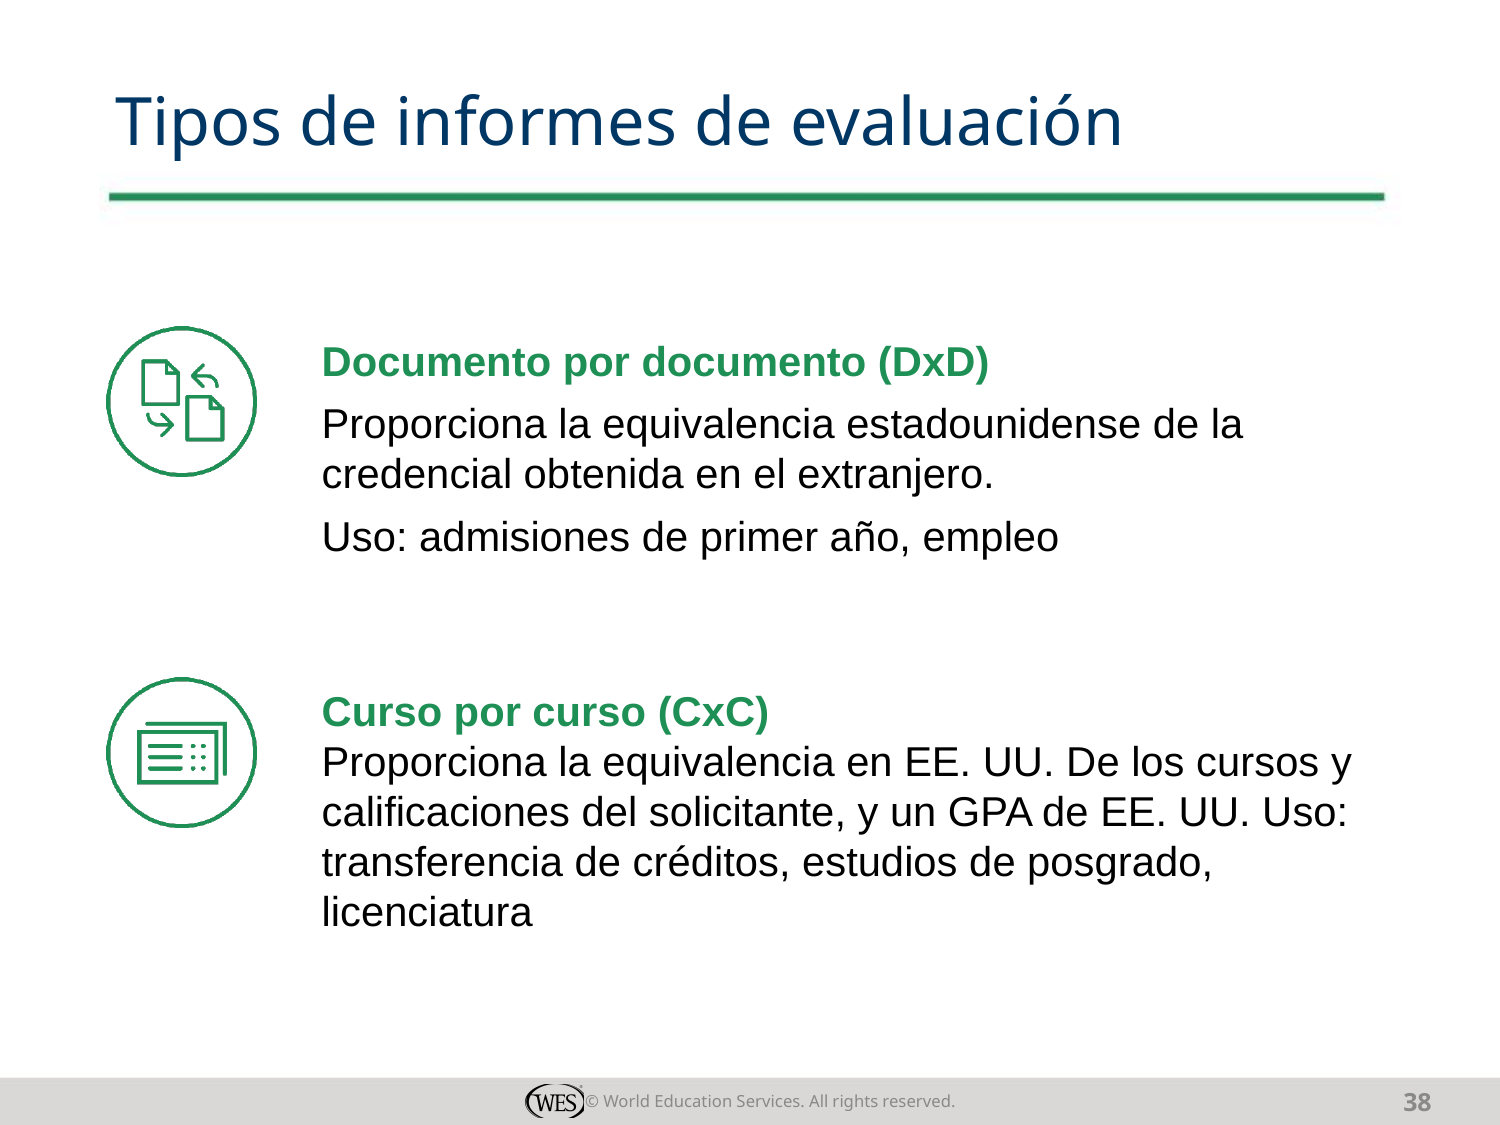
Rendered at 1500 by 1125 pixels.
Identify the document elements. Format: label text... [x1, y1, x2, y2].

text_box Documento por documento (DxD) Proporciona la equivalencia estadounidense de la credencial obtenida en el extranjero. Uso: admisiones de primer año, empleo [306, 326, 1370, 567]
title Tipos de informes de evaluación [100, 37, 1436, 200]
picture [0, 0, 1500, 1125]
text_box Curso por curso (CxC) Proporciona la equivalencia en EE. UU. De los cursos y calificaciones del solicitante, y un GPA de EE. UU. Uso: transferencia de créditos, estudios de posgrado, licenciatura [306, 677, 1370, 943]
